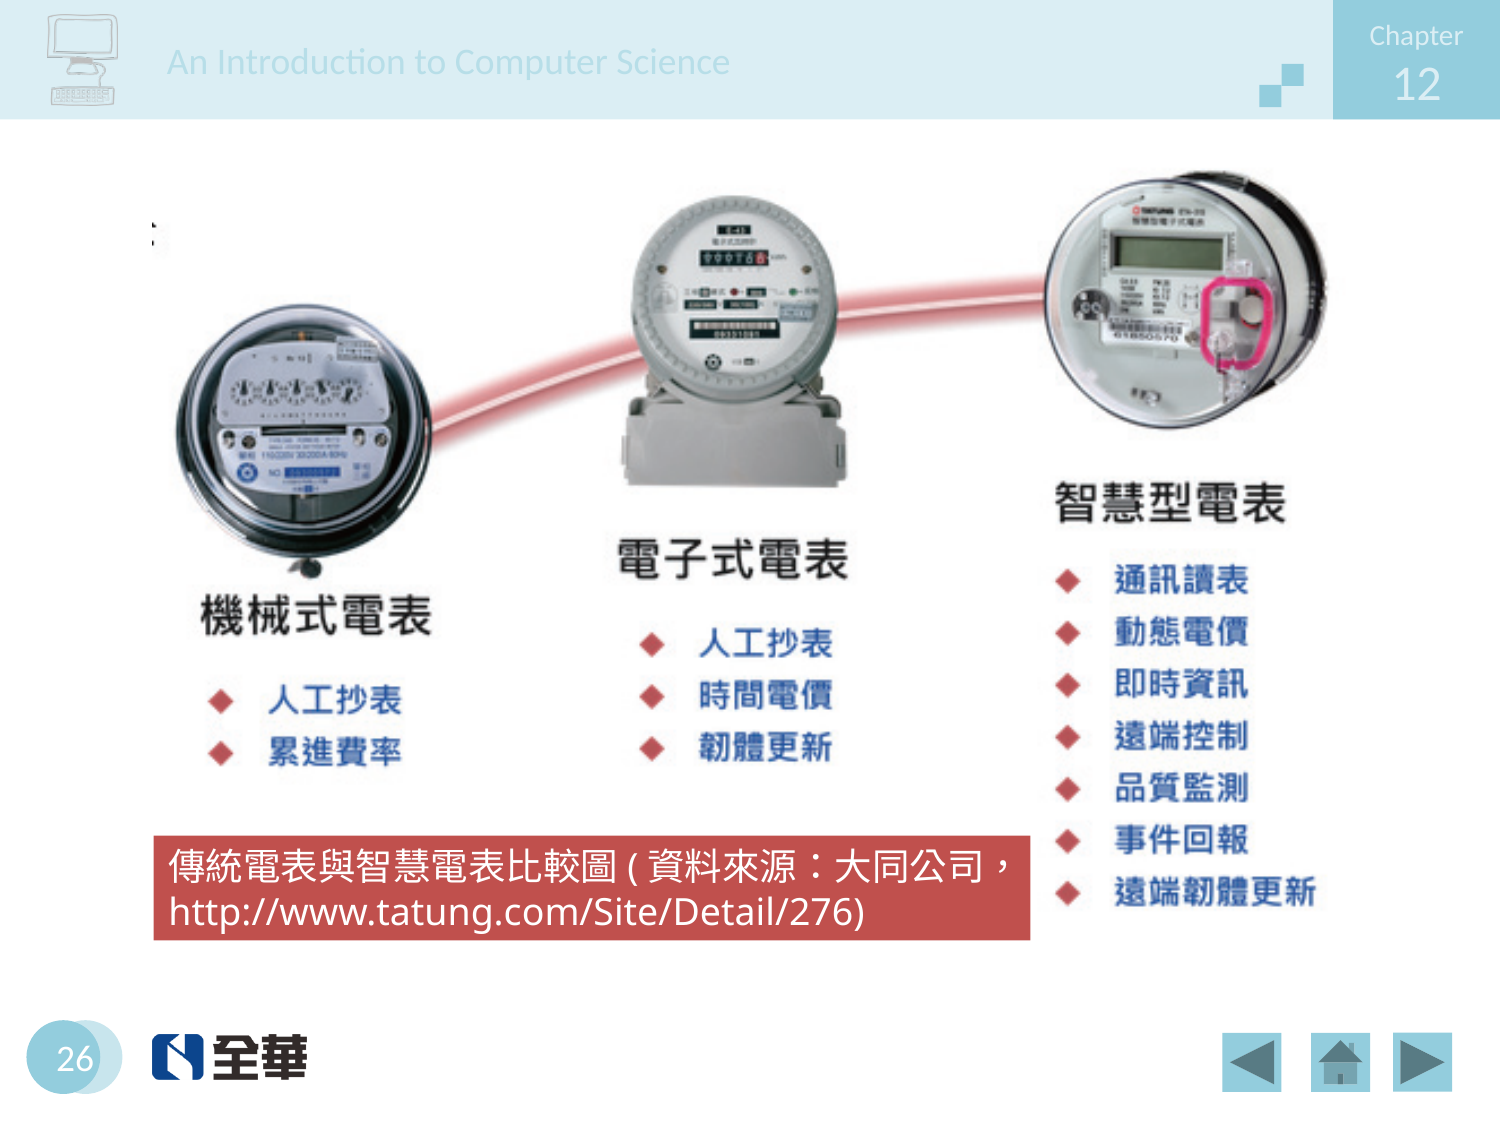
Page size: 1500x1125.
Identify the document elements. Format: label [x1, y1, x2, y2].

picture [152, 1034, 307, 1080]
picture [47, 14, 118, 106]
picture [151, 150, 1349, 934]
